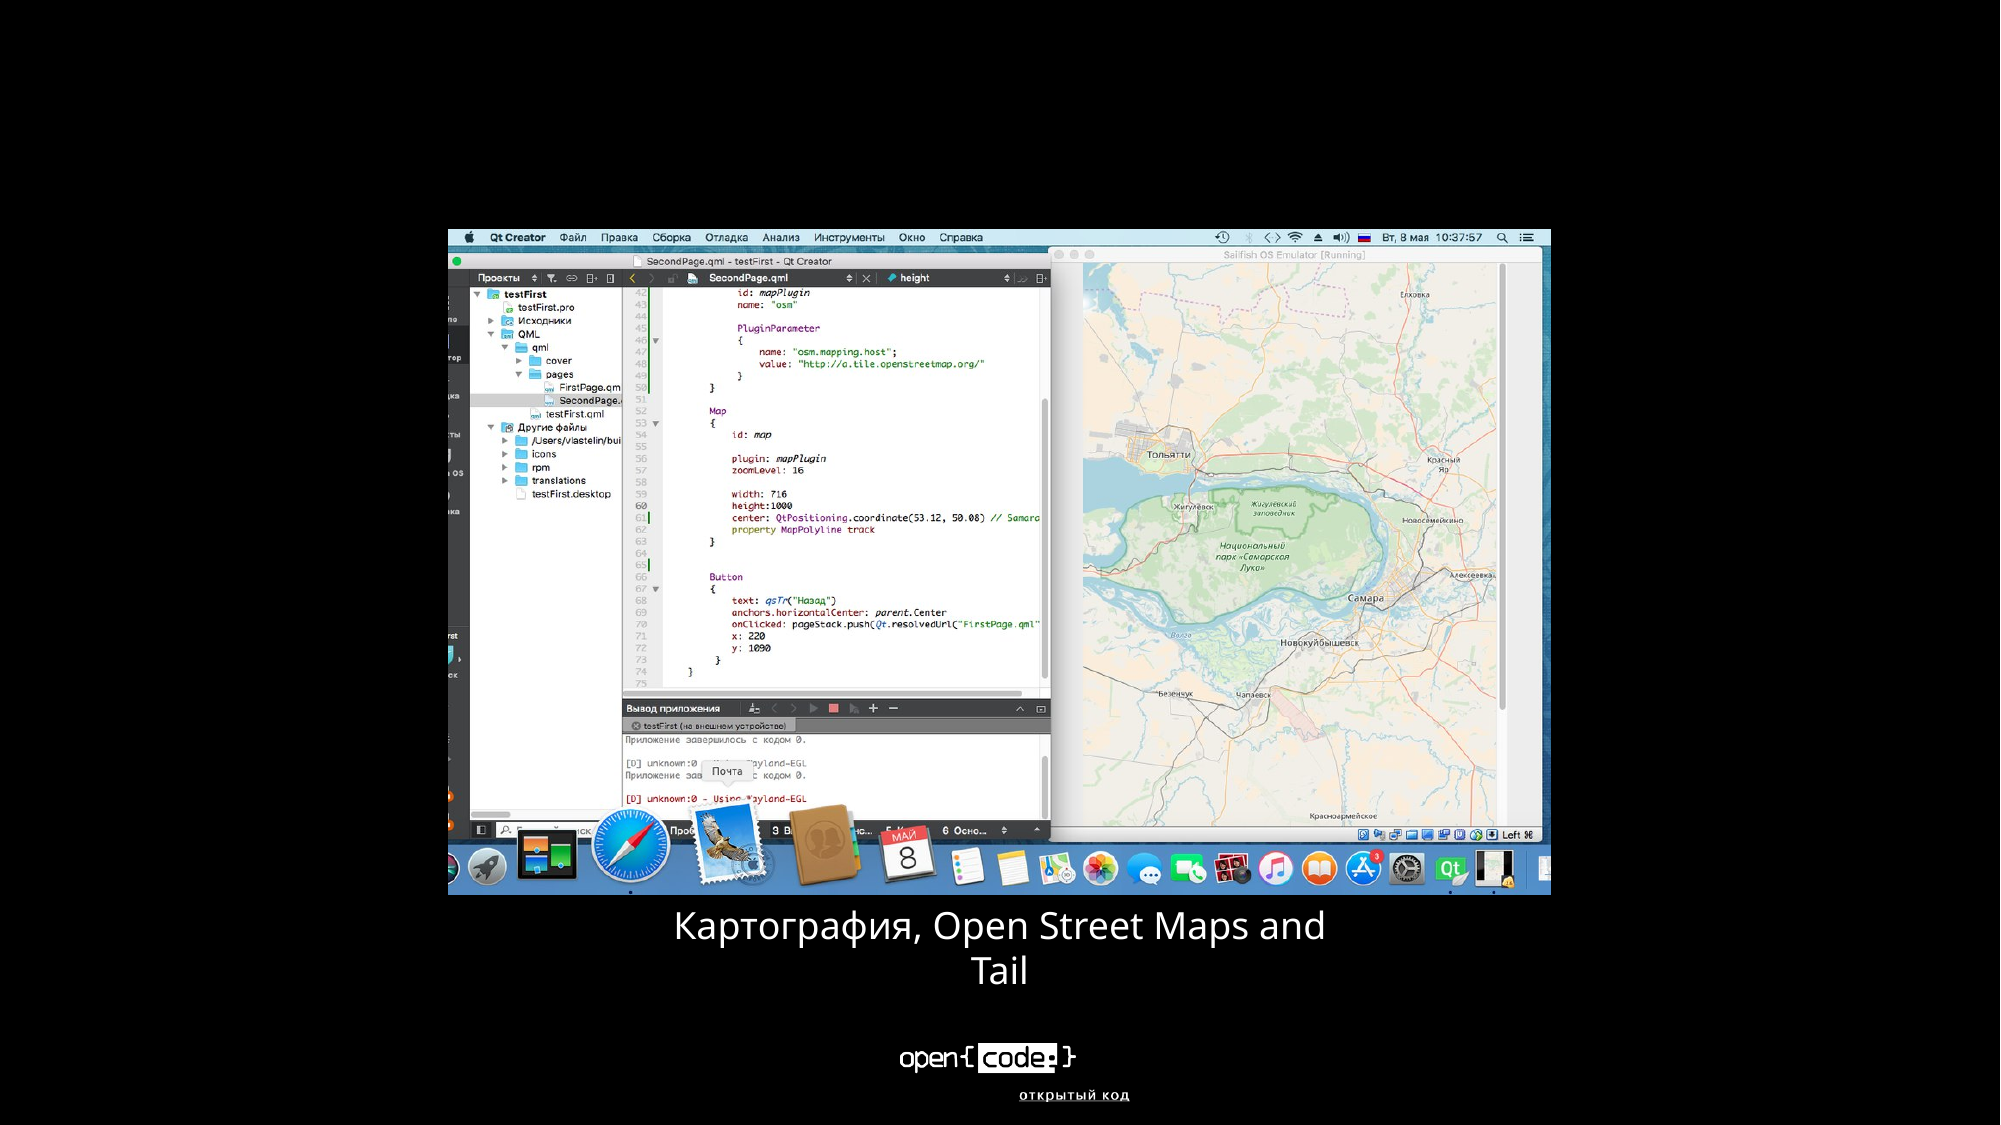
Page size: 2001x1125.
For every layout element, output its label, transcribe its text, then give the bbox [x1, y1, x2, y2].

picture [900, 1043, 1130, 1102]
picture [448, 229, 1551, 896]
text_box Картография, Open Street Maps and Tail [641, 896, 1359, 1000]
